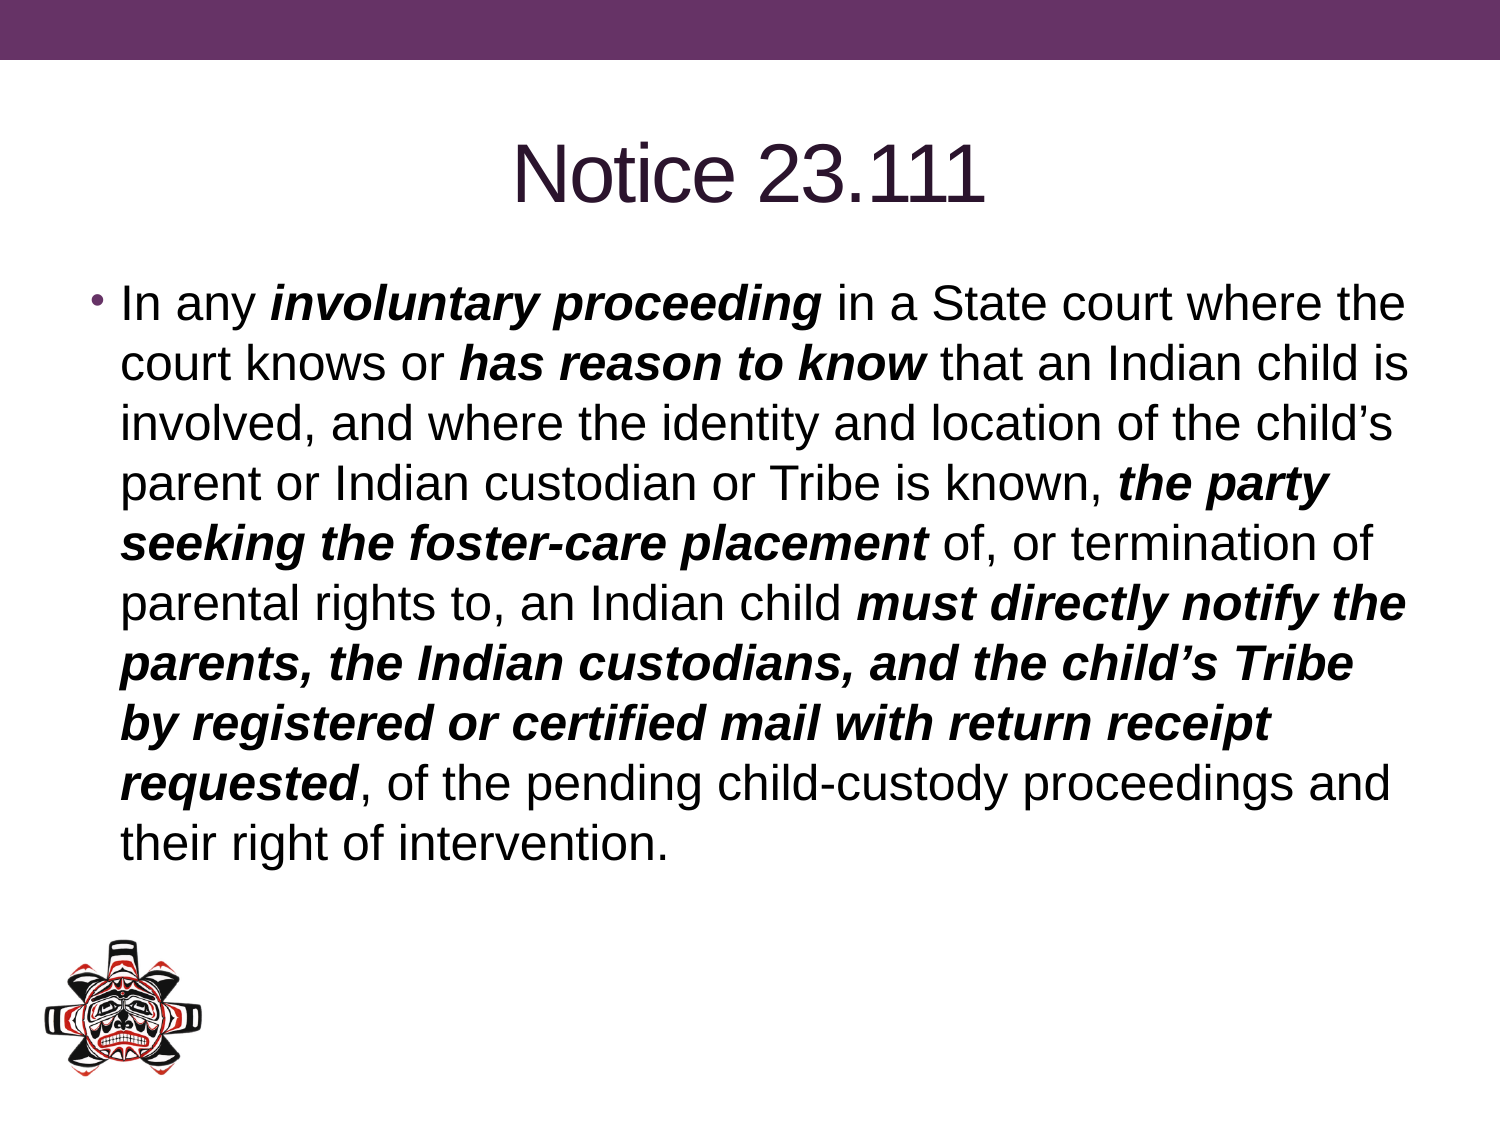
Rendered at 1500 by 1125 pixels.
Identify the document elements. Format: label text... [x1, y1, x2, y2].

list In any involuntary proceeding in a State court where the court knows or has reason to know that an Indian child is involved, and where the identity and location of the child’s parent or Indian custodian or Tribe is known, the party seeking the foster-care placement of, or termination of parental rights to, an Indian child must directly notify the parents, the Indian custodians, and the child’s Tribe by registered or certified mail with return receipt requested, of the pending child-custody proceedings and their right of intervention. [75, 262, 1425, 1063]
title Notice 23.111 [75, 87, 1425, 250]
picture [37, 937, 205, 1079]
